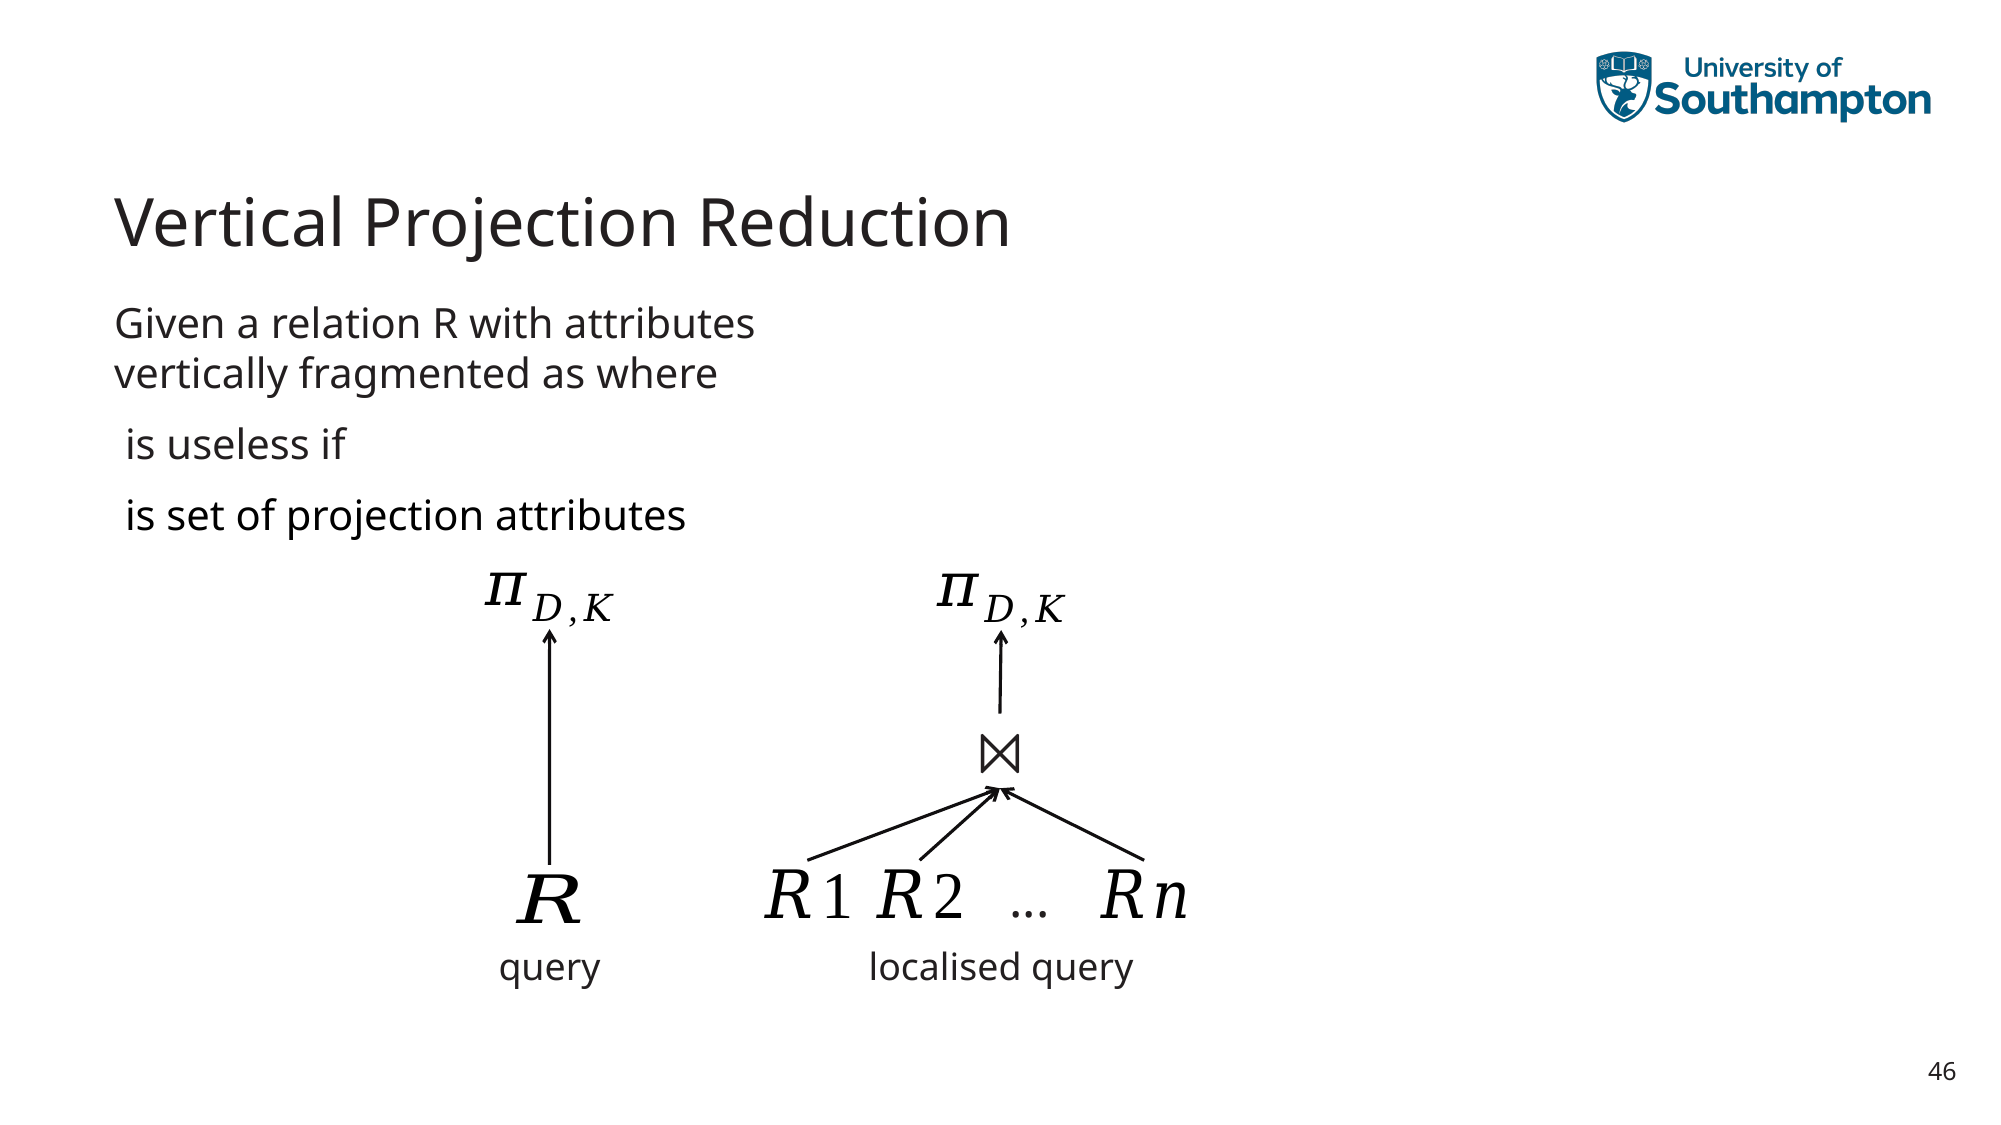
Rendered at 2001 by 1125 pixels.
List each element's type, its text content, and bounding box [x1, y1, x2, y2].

picture [1626, 76, 1636, 88]
picture [1527, 0, 2000, 220]
picture [1890, 97, 1900, 108]
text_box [481, 550, 618, 997]
title Vertical Projection Reduction [102, 113, 1898, 268]
picture [1607, 76, 1624, 88]
picture [1808, 97, 1815, 113]
picture [1847, 97, 1857, 108]
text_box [761, 551, 1191, 996]
picture [1758, 97, 1766, 113]
picture [1689, 97, 1698, 108]
picture [1823, 97, 1830, 113]
picture [1782, 97, 1791, 108]
picture [1626, 78, 1648, 111]
picture [1600, 80, 1617, 111]
picture [1730, 97, 1736, 113]
